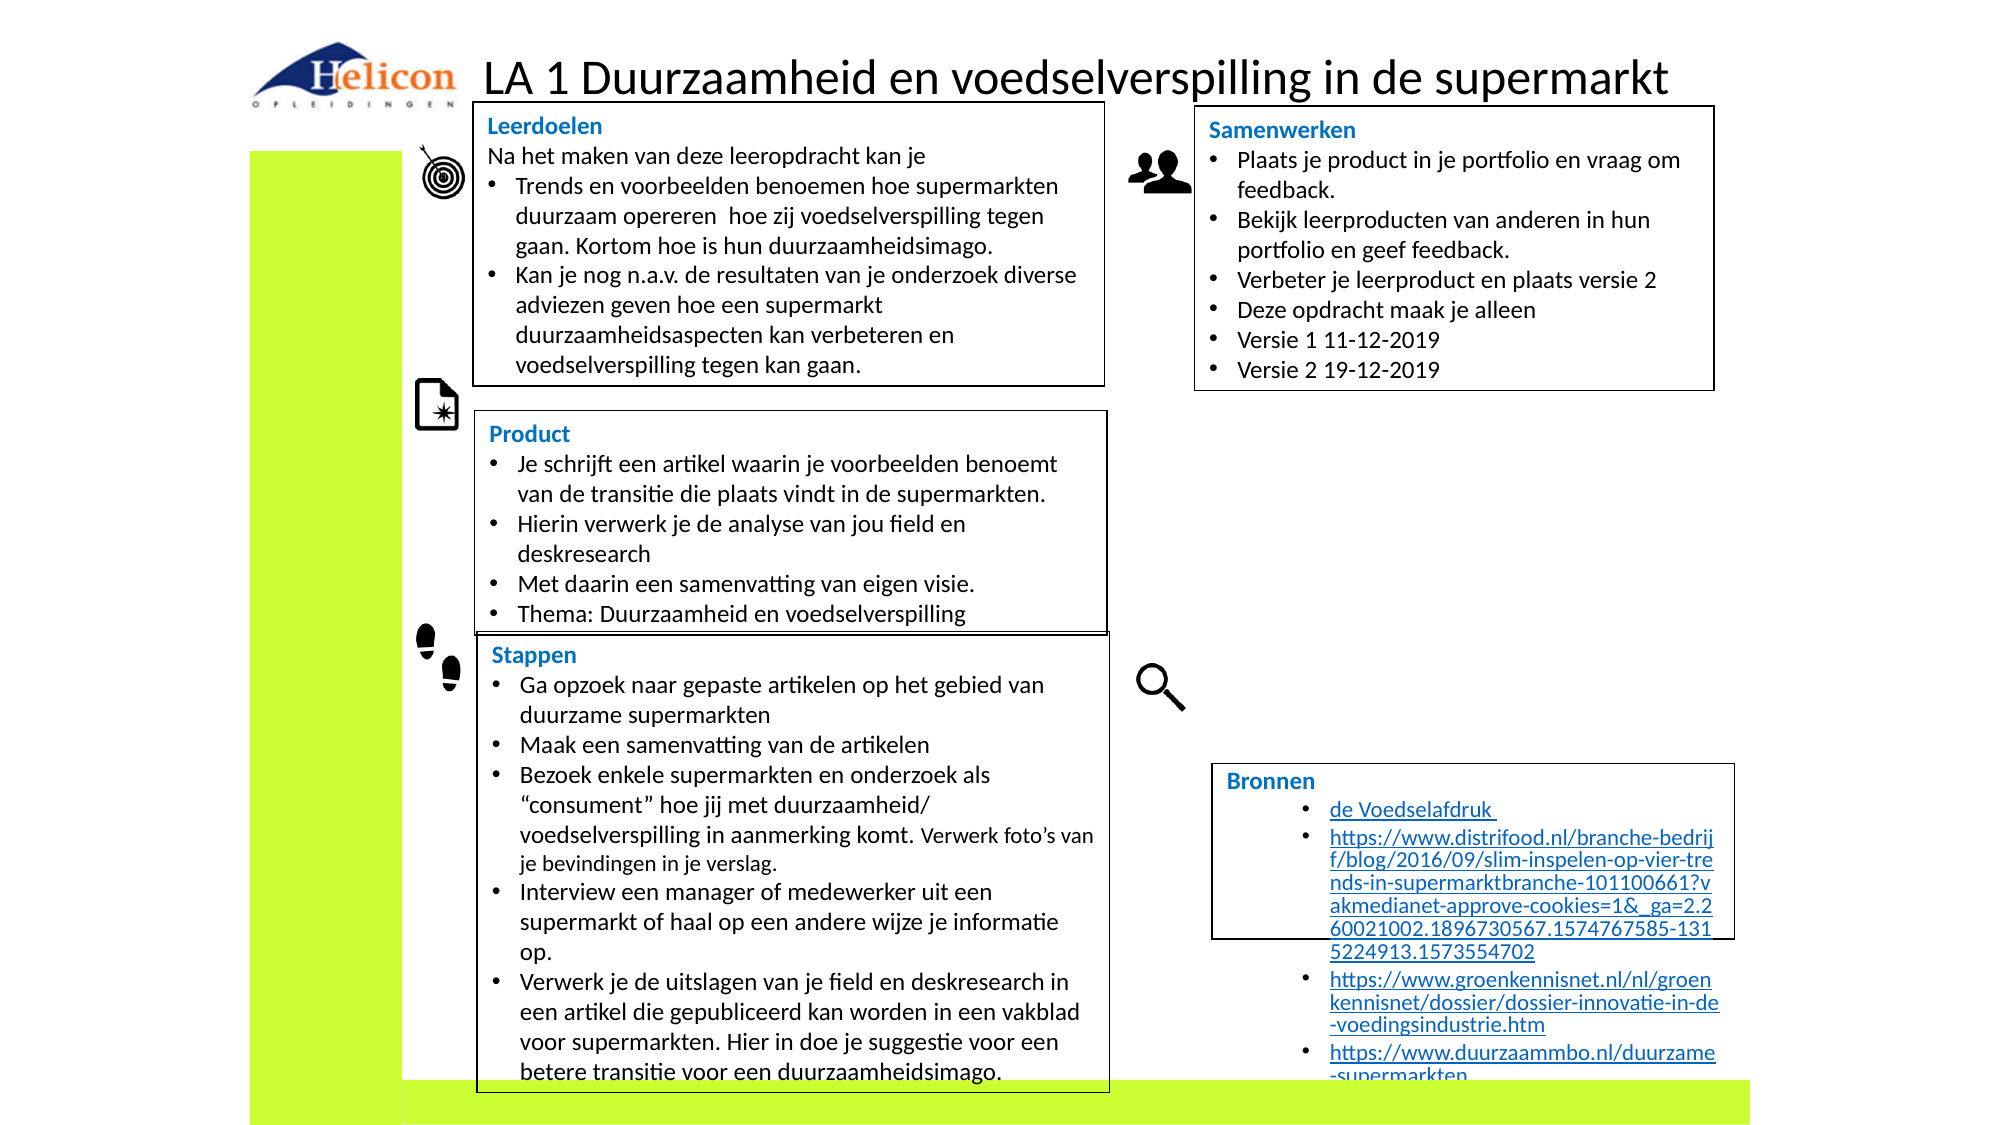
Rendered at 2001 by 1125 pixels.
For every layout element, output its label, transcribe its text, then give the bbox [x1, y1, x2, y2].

text_box Samenwerken Plaats je product in je portfolio en vraag om feedback. Bekijk leerproducten van anderen in hun portfolio en geef feedback. Verbeter je leerproduct en plaats versie 2 Deze opdracht maak je alleen Versie 1 11-12-2019 Versie 2 19-12-2019 [1194, 106, 1715, 391]
picture [1136, 663, 1186, 712]
text_box [401, 1079, 1751, 1125]
text_box Bronnen de Voedselafdruk https://www.distrifood.nl/branche-bedrijf/blog/2016/09/slim-inspelen-op-vier-trends-in-supermarktbranche-101100661?vakmedianet-approve-cookies=1&_ga=2.260021002.1896730567.1574767585-1315224913.1573554702 https://www.groenkennisnet.nl/nl/groenkennisnet/dossier/dossier-innovatie-in-de-voedingsindustrie.htm https://www.duurzaammbo.nl/duurzame-supermarkten [1212, 763, 1735, 940]
text_box Stappen Ga opzoek naar gepaste artikelen op het gebied van duurzame supermarkten Maak een samenvatting van de artikelen Bezoek enkele supermarkten en onderzoek als “consument” hoe jij met duurzaamheid/ voedselverspilling in aanmerking komt. Verwerk foto’s van je bevindingen in je verslag. Interview een manager of medewerker uit een supermarkt of haal op een andere wijze je informatie op. Verwerk je de uitslagen van je field en deskresearch in een artikel die gepubliceerd kan worden in een vakblad voor supermarkten. Hier in doe je suggestie voor een betere transitie voor een duurzaamheidsimago. [477, 631, 1110, 1093]
text_box LA 1 Duurzaamheid en voedselverspilling in de supermarkt [460, 28, 1691, 114]
text_box Product Je schrijft een artikel waarin je voorbeelden benoemt van de transitie die plaats vindt in de supermarkten. Hierin verwerk je de analyse van jou field en deskresearch Met daarin een samenvatting van eigen visie. Thema: Duurzaamheid en voedselverspilling [474, 410, 1107, 635]
text_box Leerdoelen Na het maken van deze leeropdracht kan je Trends en voorbeelden benoemen hoe supermarkten duurzaam opereren hoe zij voedselverspilling tegen gaan. Kortom hoe is hun duurzaamheidsimago. Kan je nog n.a.v. de resultaten van je onderzoek diverse adviezen geven hoe een supermarkt duurzaamheidsaspecten kan verbeteren en voedselverspilling tegen kan gaan. [472, 114, 1105, 387]
picture [415, 378, 459, 431]
text_box [249, 151, 403, 1125]
picture [249, 0, 466, 208]
picture [416, 623, 461, 692]
picture [1128, 150, 1192, 194]
